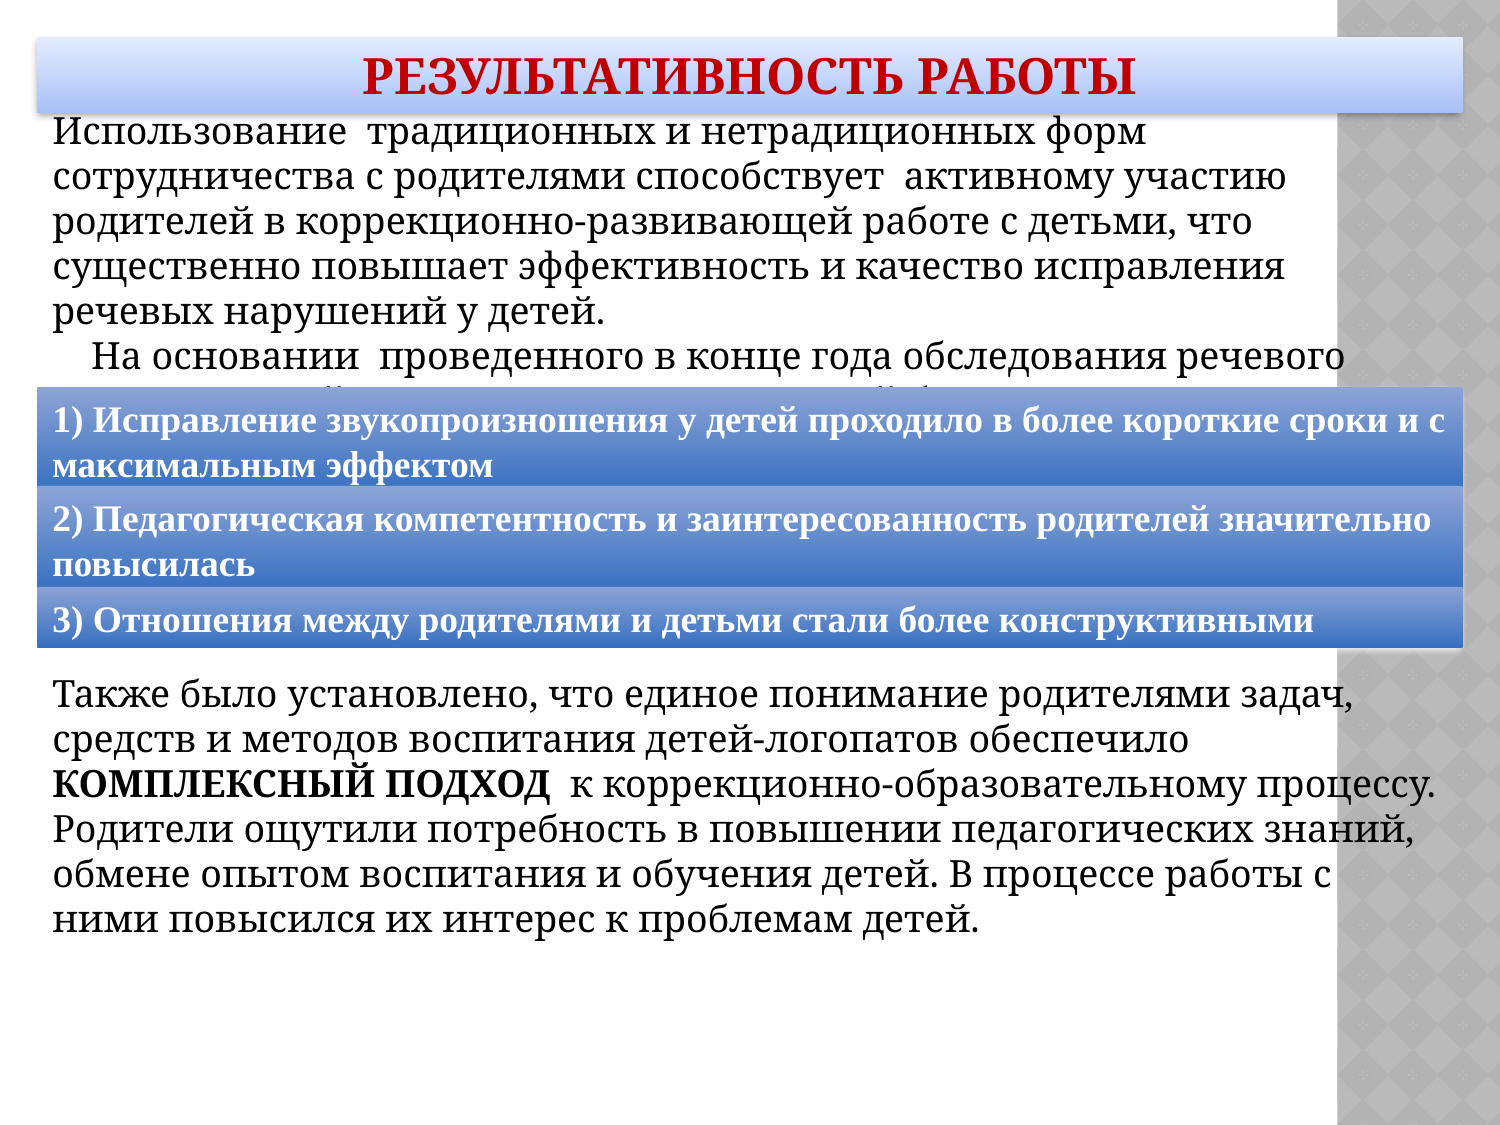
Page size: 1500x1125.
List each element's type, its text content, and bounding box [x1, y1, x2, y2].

text_box Использование традиционных и нетрадиционных форм сотрудничества с родителями способствует активному участию родителей в коррекционно-развивающей работе с детьми, что существенно повышает эффективность и качество исправления речевых нарушений у детей. На основании проведенного в конце года обследования речевого развития детей и анкетирования родителей было выявлено: [37, 99, 1463, 387]
text_box 3) Отношения между родителями и детьми стали более конструктивными [37, 587, 1463, 648]
text_box 2) Педагогическая компетентность и заинтересованность родителей значительно повысилась [37, 486, 1463, 587]
text_box 1) Исправление звукопроизношения у детей проходило в более короткие сроки и с максимальным эффектом [37, 387, 1463, 486]
text_box Также было установлено, что единое понимание родителями задач, средств и методов воспитания детей-логопатов обеспечило КОМПЛЕКСНЫЙ ПОДХОД к коррекционно-образовательному процессу. Родители ощутили потребность в повышении педагогических знаний, обмене опытом воспитания и обучения детей. В процессе работы с ними повысился их интерес к проблемам детей. [37, 662, 1463, 948]
text_box РЕЗУЛЬТАТИВНОСТЬ РАБОТЫ [36, 36, 1463, 113]
